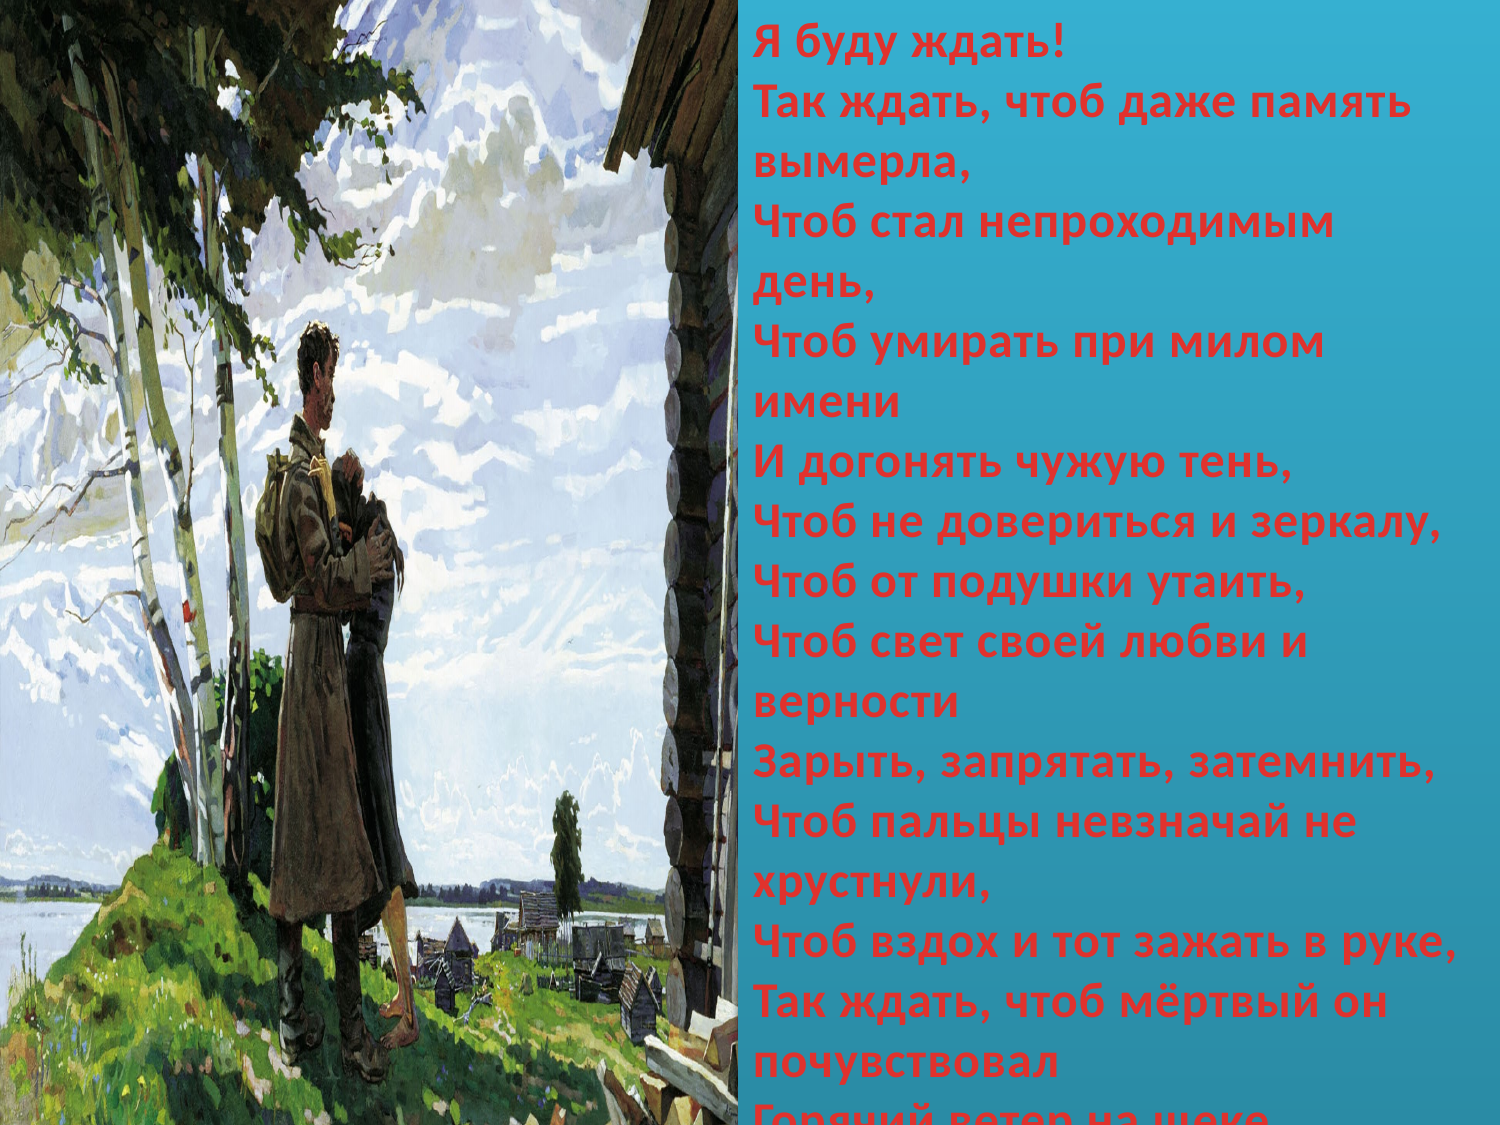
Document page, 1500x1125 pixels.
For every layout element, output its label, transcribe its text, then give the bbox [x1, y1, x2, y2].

text_box Я буду ждать! Так ждать, чтоб даже память вымерла, Чтоб стал непроходимым день, Чтоб умирать при милом имени И догонять чужую тень, Чтоб не довериться и зеркалу, Чтоб от подушки утаить, Чтоб свет своей любви и верности Зарыть, запрятать, затемнить, Чтоб пальцы невзначай не хрустнули, Чтоб вздох и тот зажать в руке, Так ждать, чтоб мёртвый он почувствовал Горячий ветер на щеке. [740, 0, 1500, 1125]
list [0, 0, 739, 1125]
